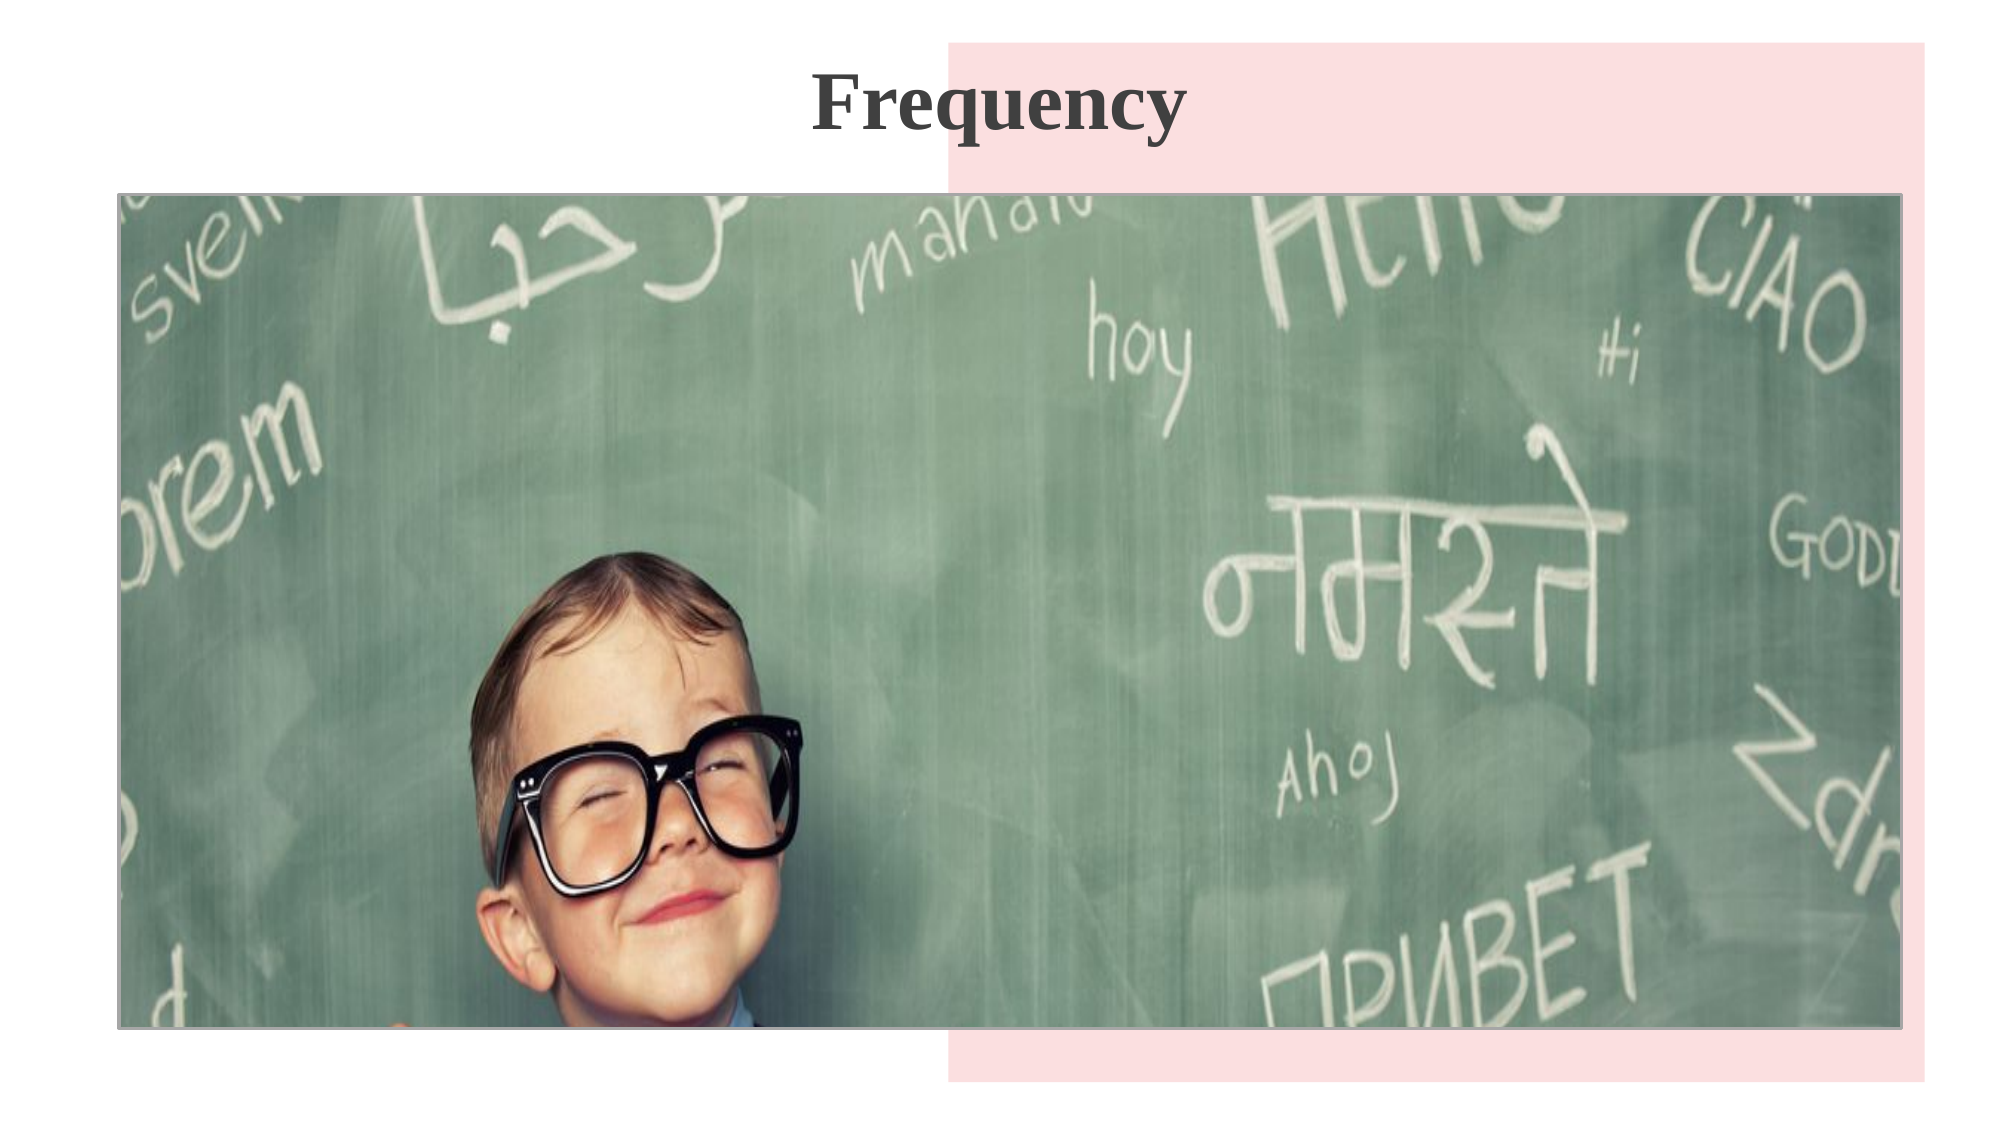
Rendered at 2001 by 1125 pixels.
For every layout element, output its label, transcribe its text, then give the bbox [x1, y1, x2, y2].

title Frequency [0, 44, 2000, 161]
picture [120, 196, 1901, 1027]
